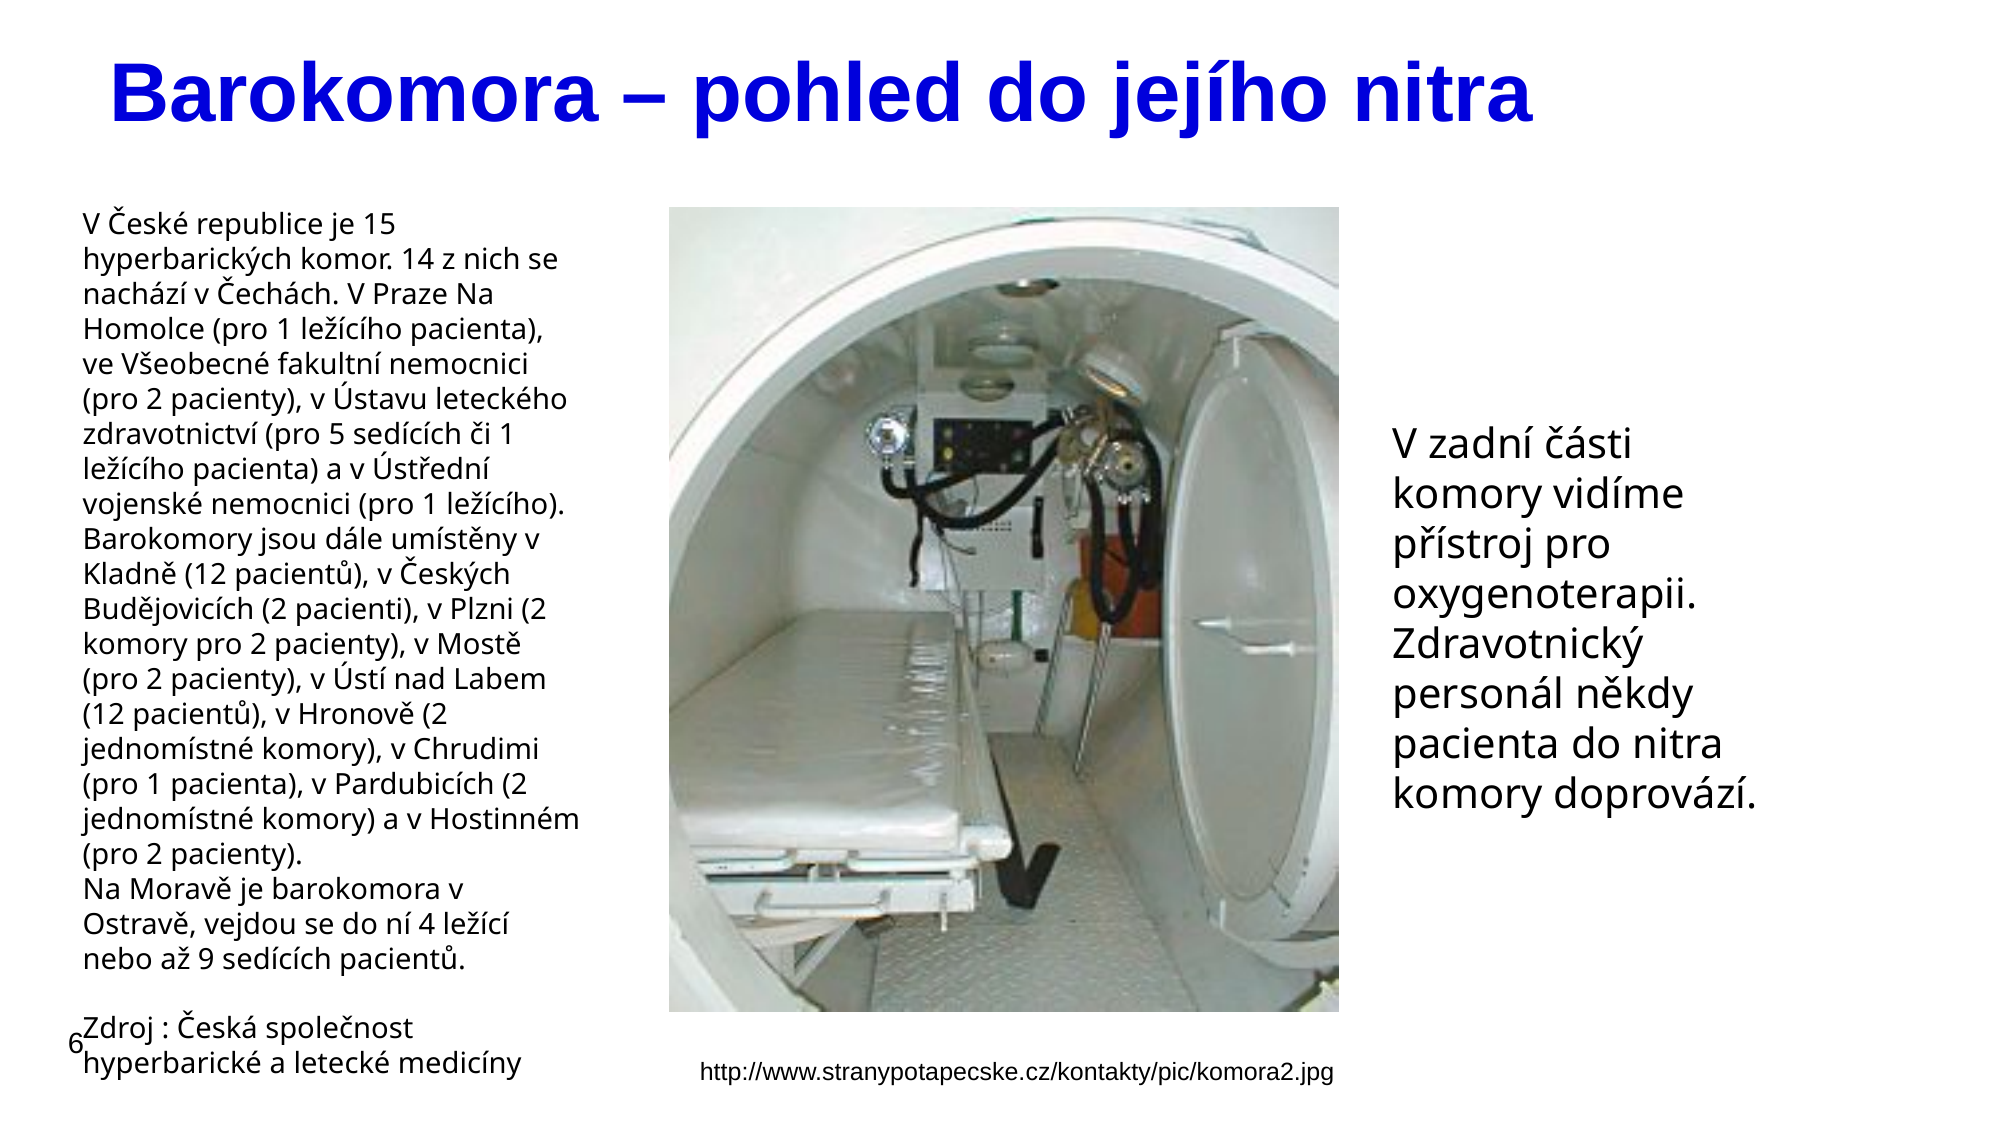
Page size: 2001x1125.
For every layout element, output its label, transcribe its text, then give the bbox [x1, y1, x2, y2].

title Barokomora – pohled do jejího nitra [109, 54, 1575, 188]
text_box V zadní části komory vidíme přístroj pro oxygenoterapii. Zdravotnický personál někdy pacienta do nitra komory doprovází. [1377, 409, 1792, 825]
list http://www.stranypotapecske.cz/kontakty/pic/komora2.jpg [699, 1061, 1409, 1109]
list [669, 207, 1339, 1012]
text_box V České republice je 15 hyperbarických komor. 14 z nich se nachází v Čechách. V Praze Na Homolce (pro 1 ležícího pacienta), ve Všeobecné fakultní nemocnici (pro 2 pacienty), v Ústavu leteckého zdravotnictví (pro 5 sedících či 1 ležícího pacienta) a v Ústřední vojenské nemocnici (pro 1 ležícího). Barokomory jsou dále umístěny v Kladně (12 pacientů), v Českých Budějovicích (2 pacienti), v Plzni (2 komory pro 2 pacienty), v Mostě (pro 2 pacienty), v Ústí nad Labem (12 pacientů), v Hronově (2 jednomístné komory), v Chrudimi (pro 1 pacienta), v Pardubicích (2 jednomístné komory) a v Hostinném (pro 2 pacienty). Na Moravě je barokomora v Ostravě, vejdou se do ní 4 ležící nebo až 9 sedících pacientů. Zdroj : Česká společnost hyperbarické a letecké medicíny [67, 198, 597, 1088]
